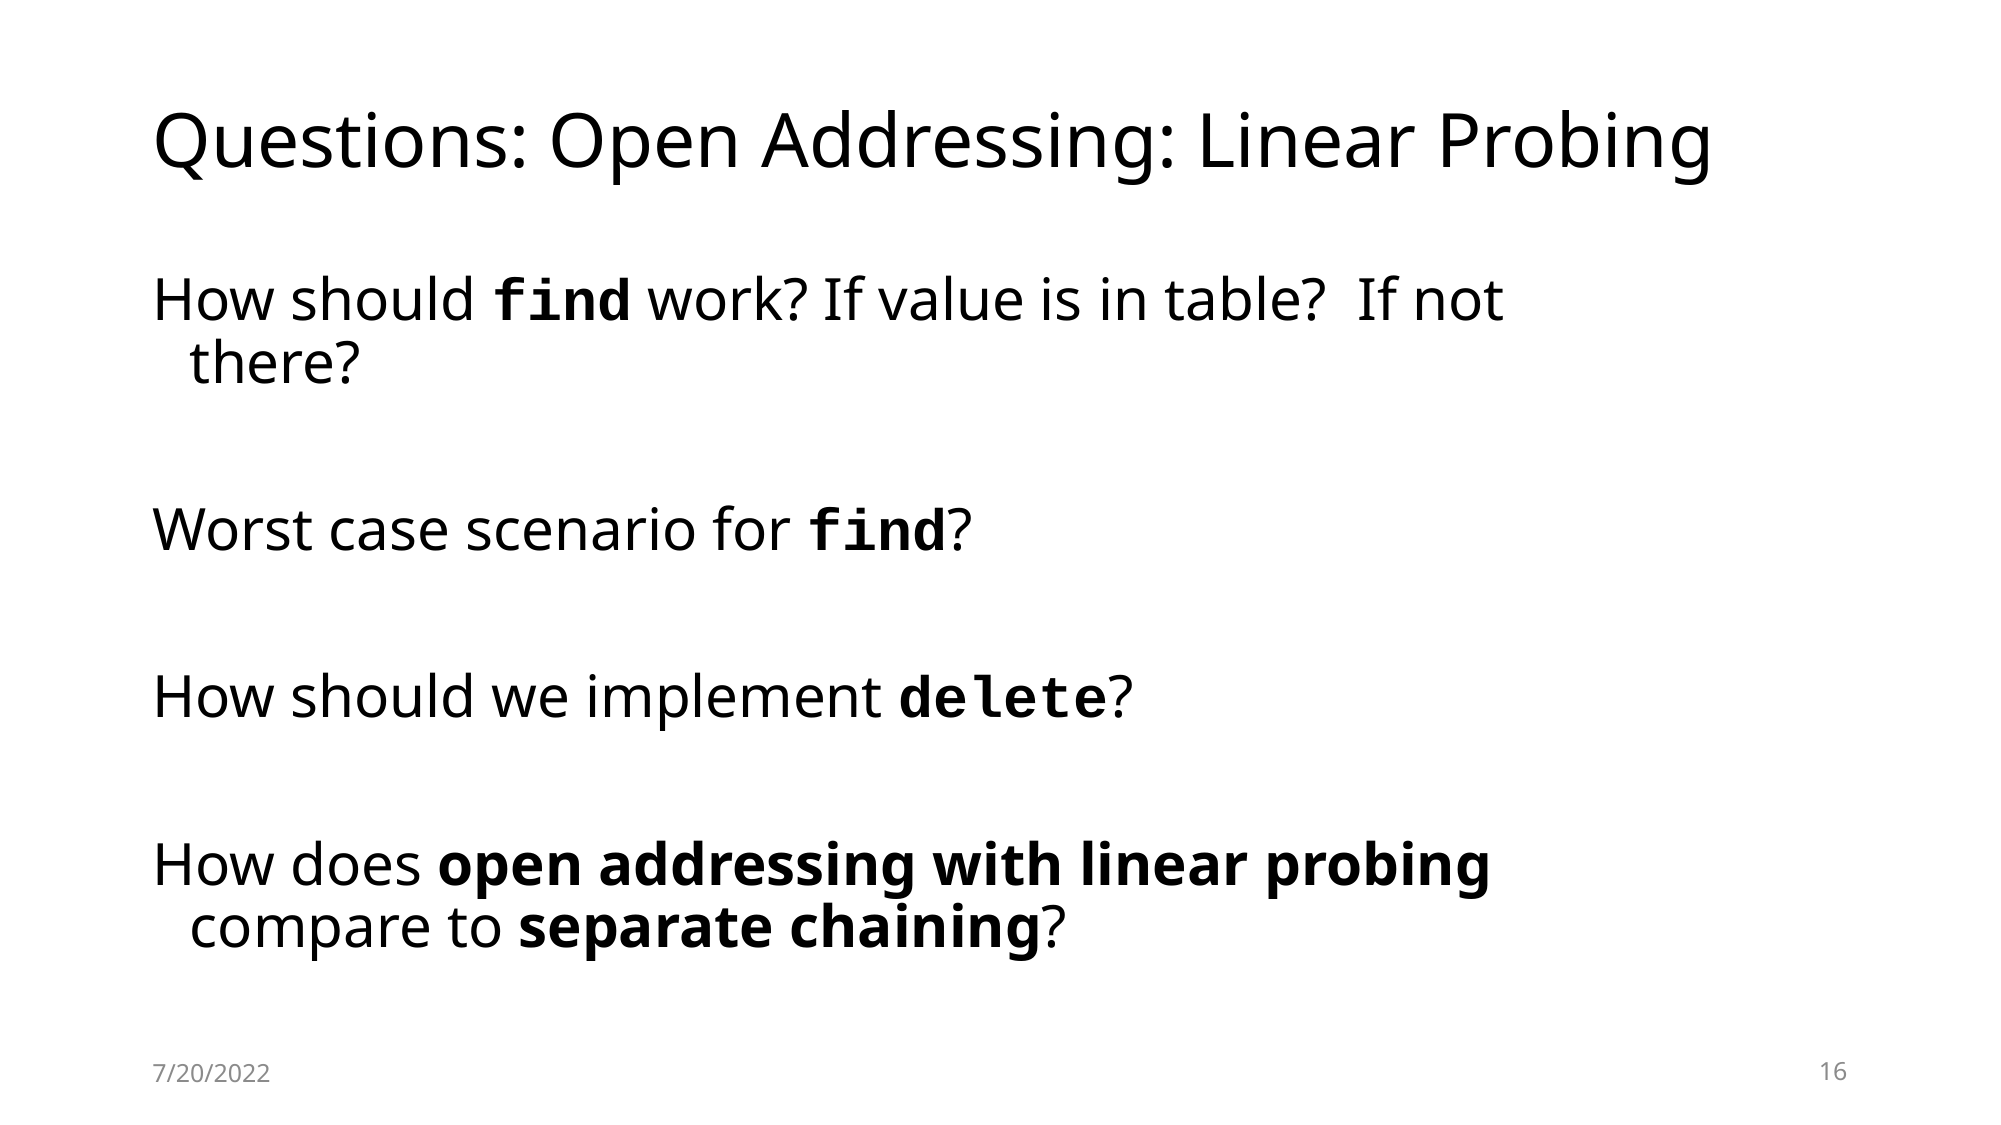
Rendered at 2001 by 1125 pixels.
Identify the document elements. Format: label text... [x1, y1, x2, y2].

slide_number 16 [1412, 1042, 1863, 1103]
title Questions: Open Addressing: Linear Probing [137, 50, 1738, 238]
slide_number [137, 1042, 588, 1103]
list How should find work? If value is in table? If not there? Worst case scenario for find? How should we implement delete? How does open addressing with linear probing compare to separate chaining? [137, 262, 1675, 1000]
